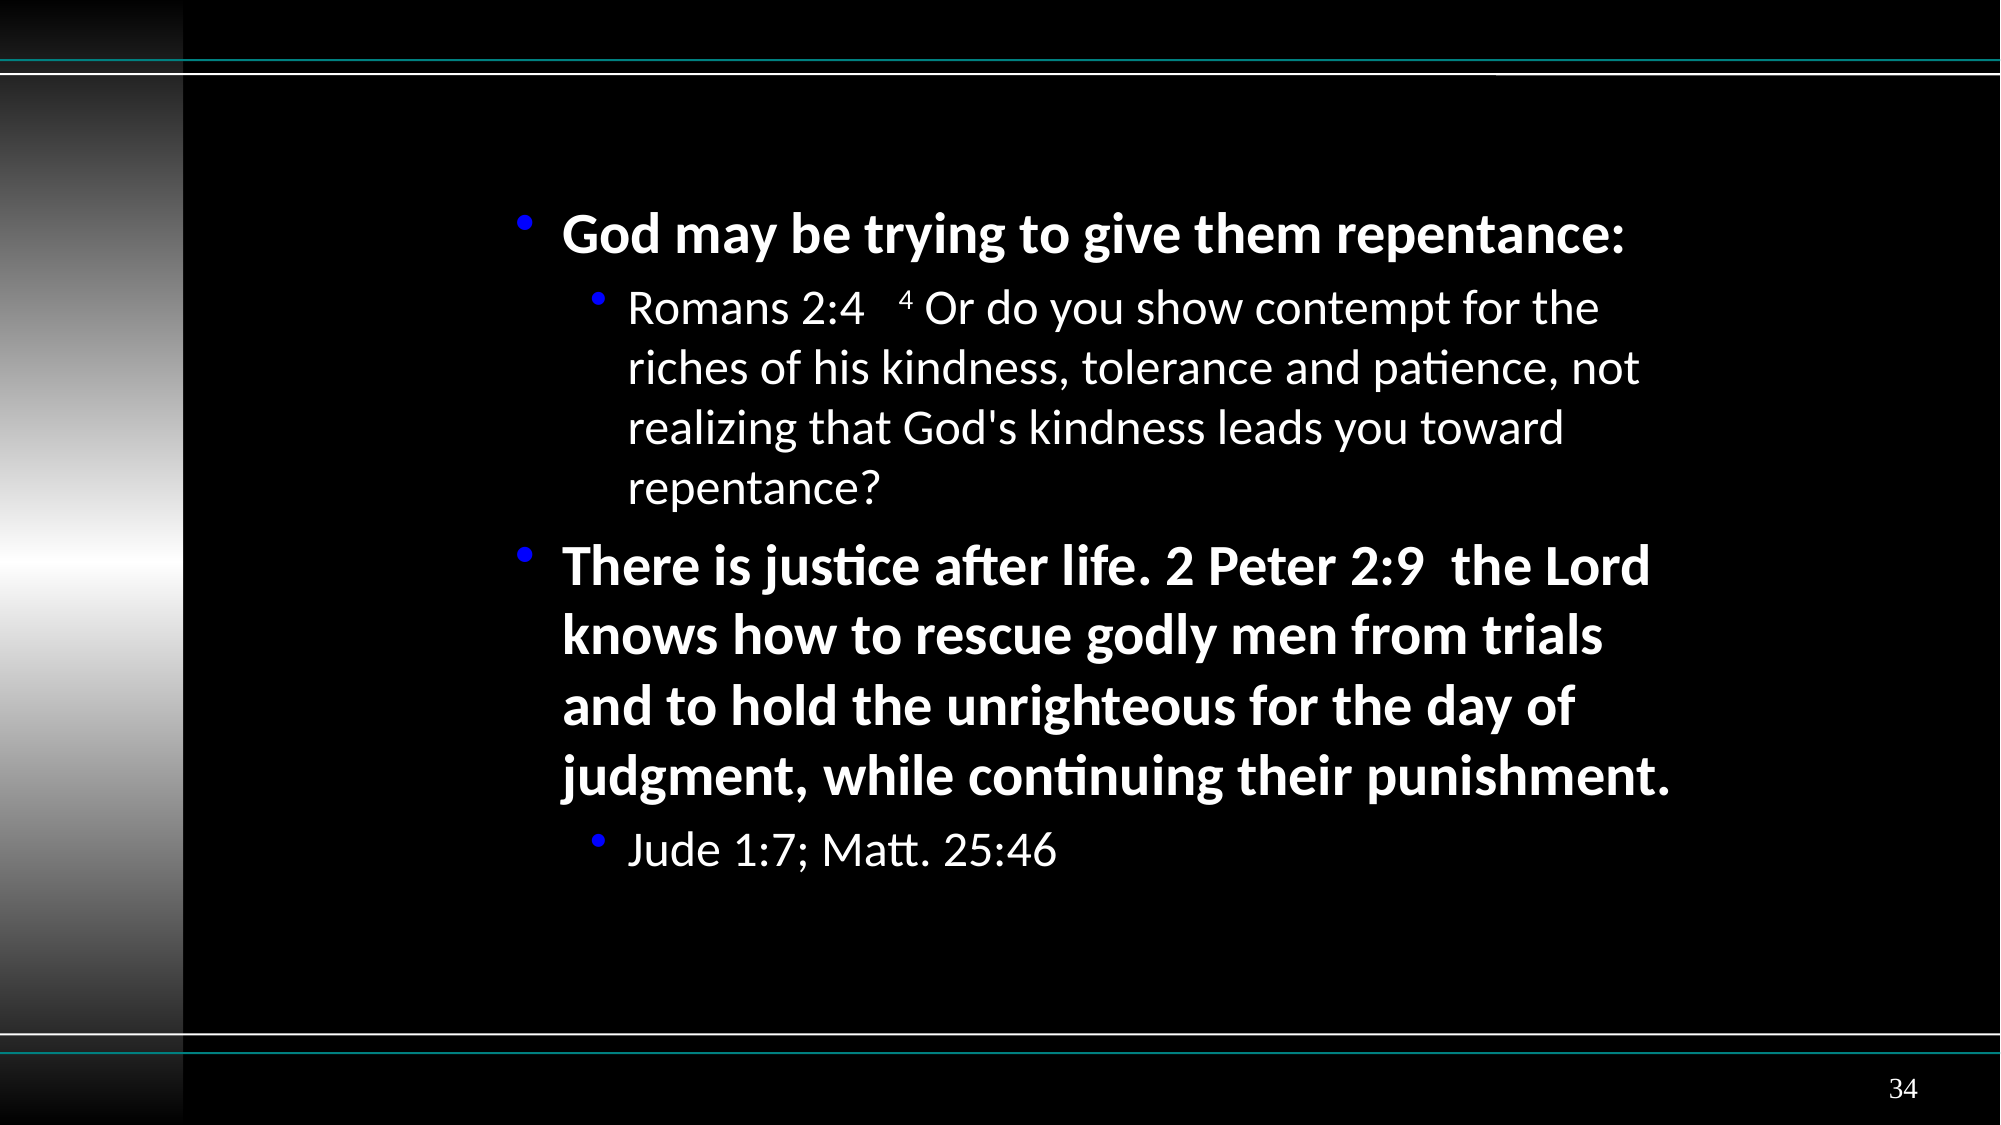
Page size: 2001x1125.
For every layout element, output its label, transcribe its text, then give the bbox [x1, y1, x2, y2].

list God may be trying to give them repentance: Romans 2:4 4 Or do you show contempt for the riches of his kindness, tolerance and patience, not realizing that God's kindness leads you toward repentance? There is justice after life. 2 Peter 2:9 the Lord knows how to rescue godly men from trials and to hold the unrighteous for the day of judgment, while continuing their punishment. Jude 1:7; Matt. 25:46 [425, 187, 1700, 1025]
slide_number 34 [1516, 1049, 1934, 1125]
